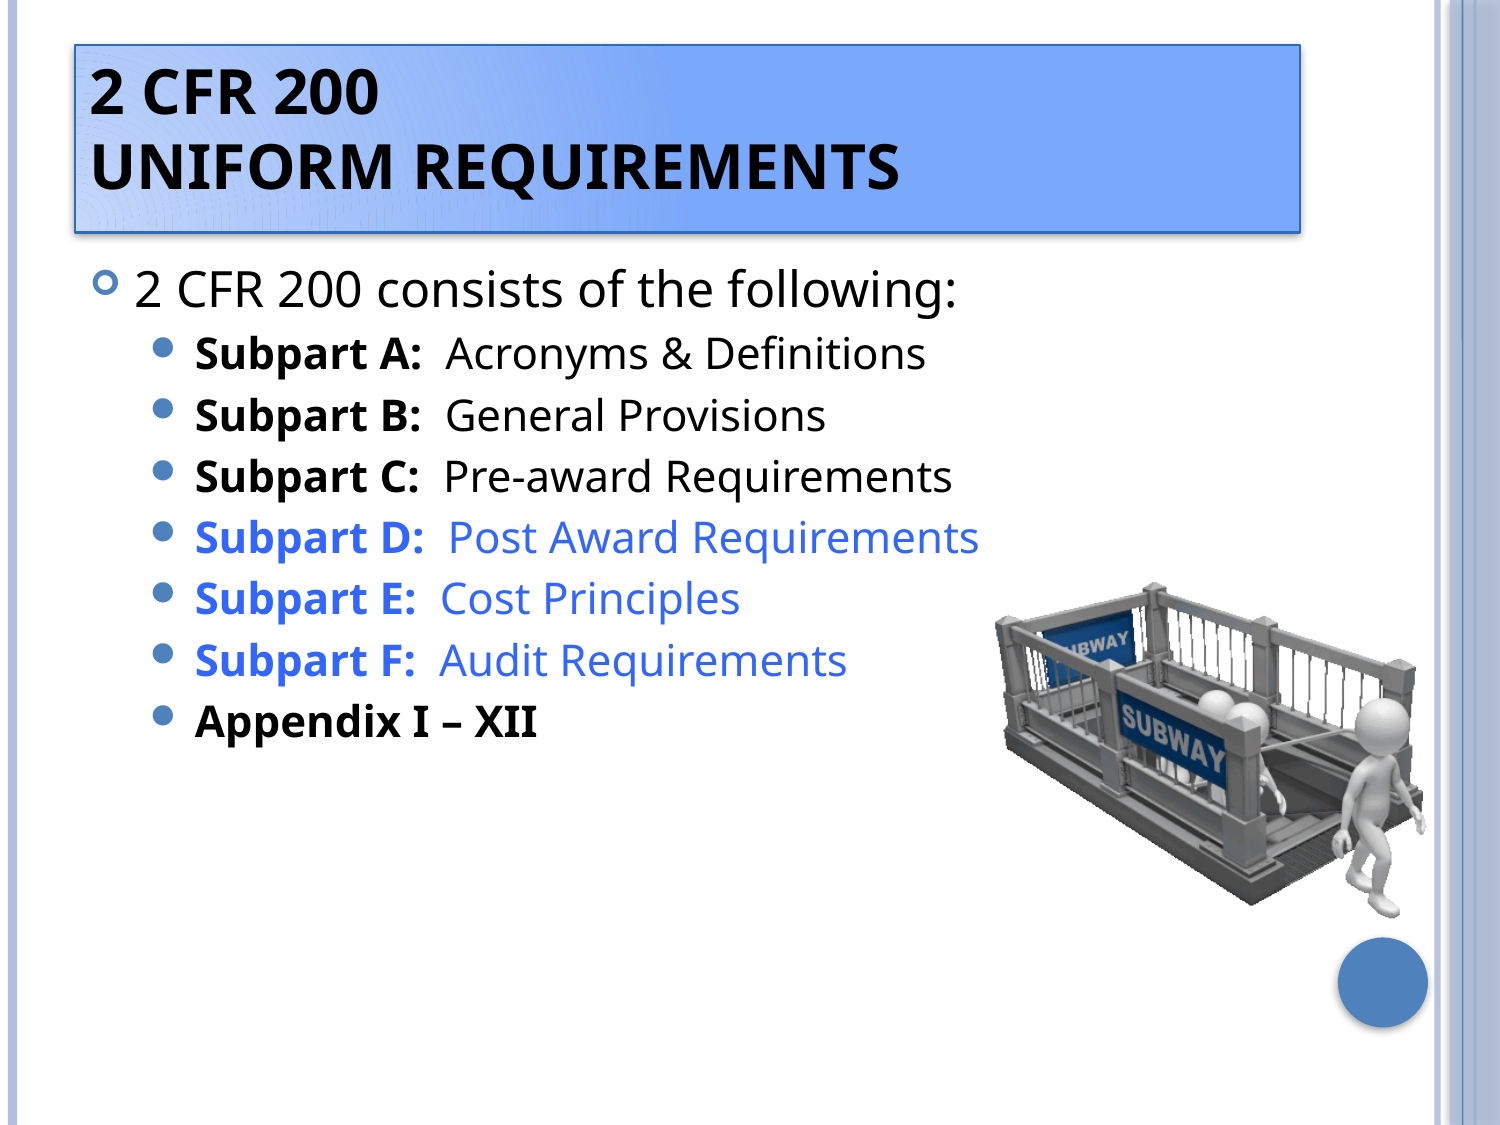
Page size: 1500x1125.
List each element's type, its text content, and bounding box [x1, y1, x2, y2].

title 2 CFR 200 Uniform Requirements [74, 44, 1301, 234]
picture [986, 574, 1500, 1045]
list 2 CFR 200 consists of the following: Subpart A: Acronyms & Definitions Subpart B: General Provisions Subpart C: Pre-award Requirements Subpart D: Post Award Requirements Subpart E: Cost Principles Subpart F: Audit Requirements Appendix I – XII [75, 249, 1300, 1100]
